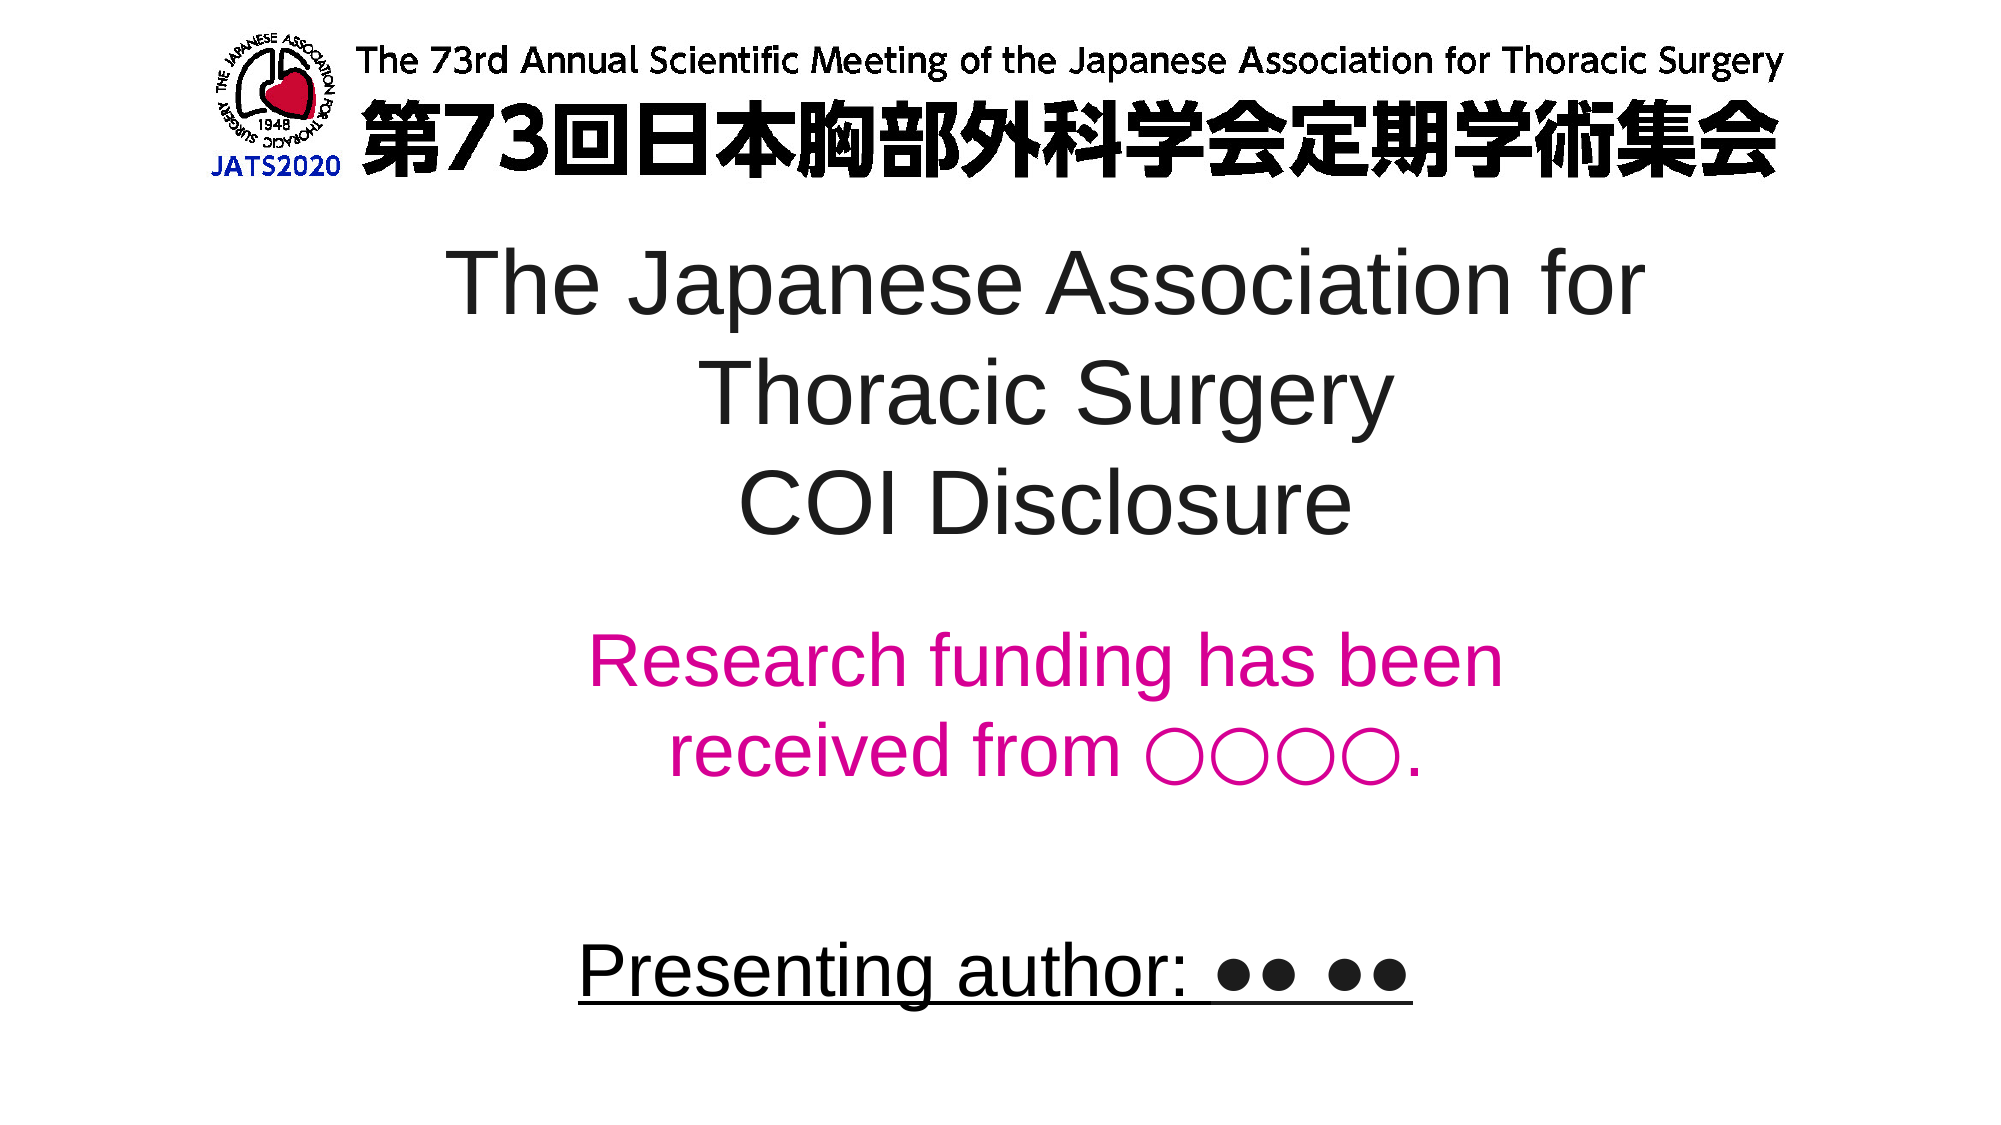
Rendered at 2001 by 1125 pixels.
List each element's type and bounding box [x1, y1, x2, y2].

list [0, 0, 2000, 1125]
